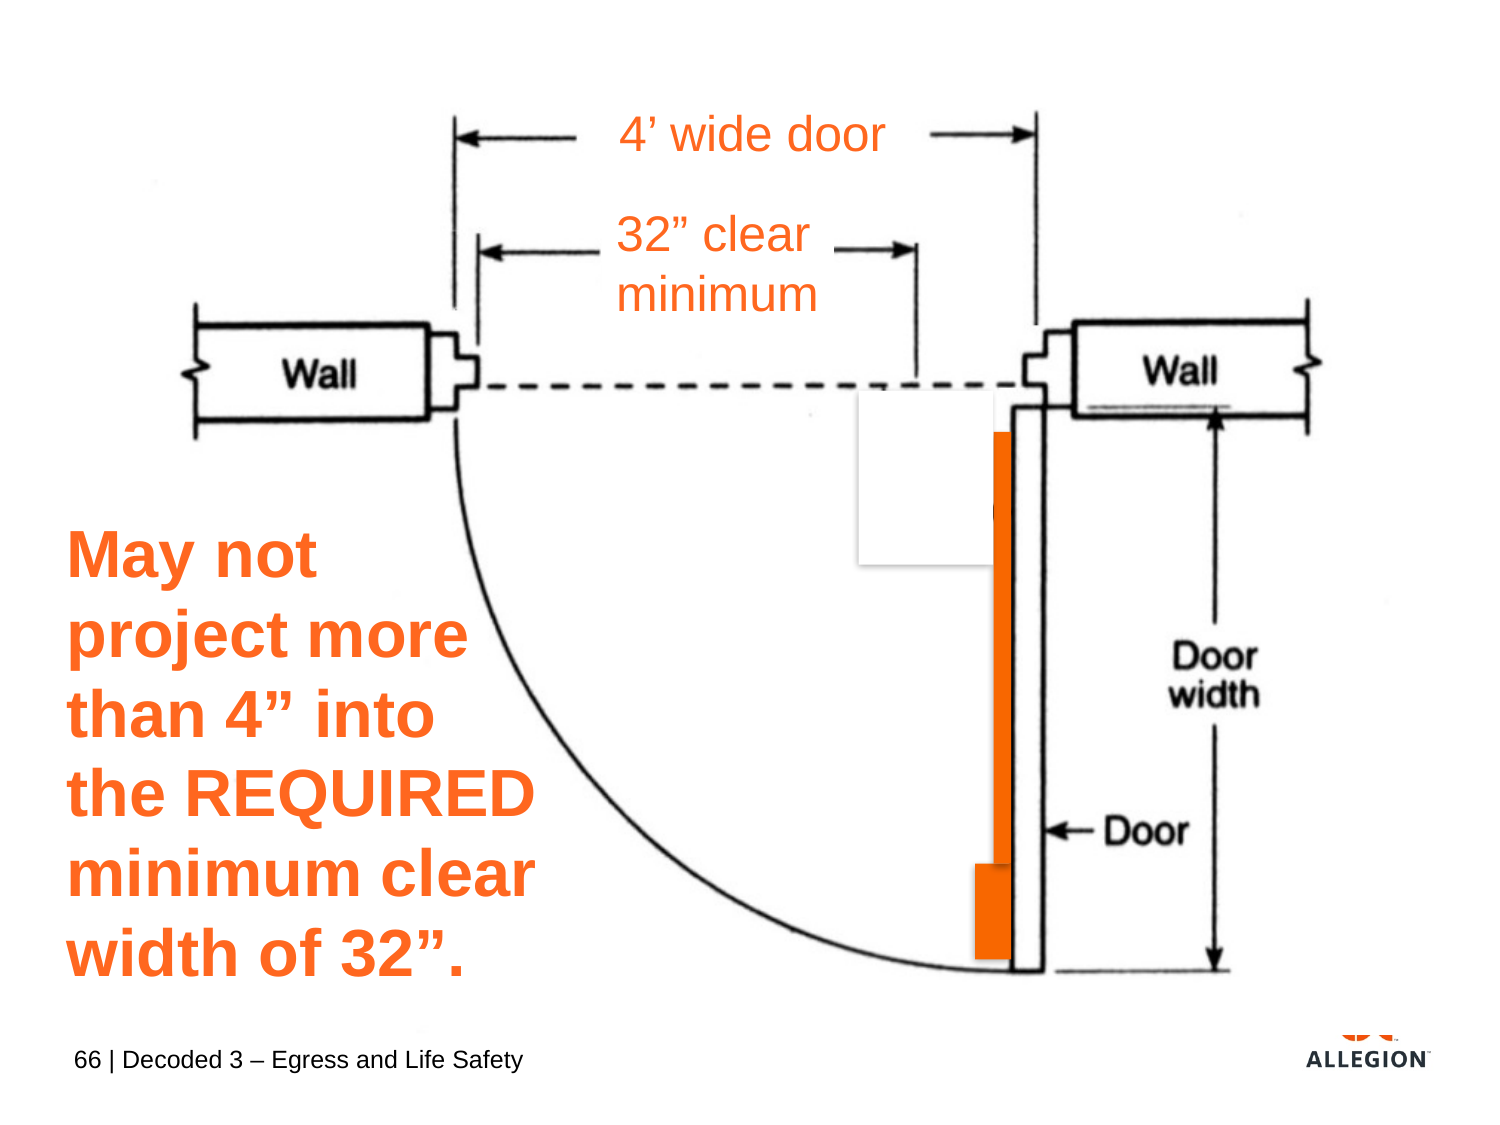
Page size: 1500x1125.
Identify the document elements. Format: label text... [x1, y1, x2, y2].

text_box May not project more than 4” into the REQUIRED minimum clear width of 32”. [51, 503, 77, 998]
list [83, 61, 1410, 1035]
picture [1302, 984, 1434, 1071]
